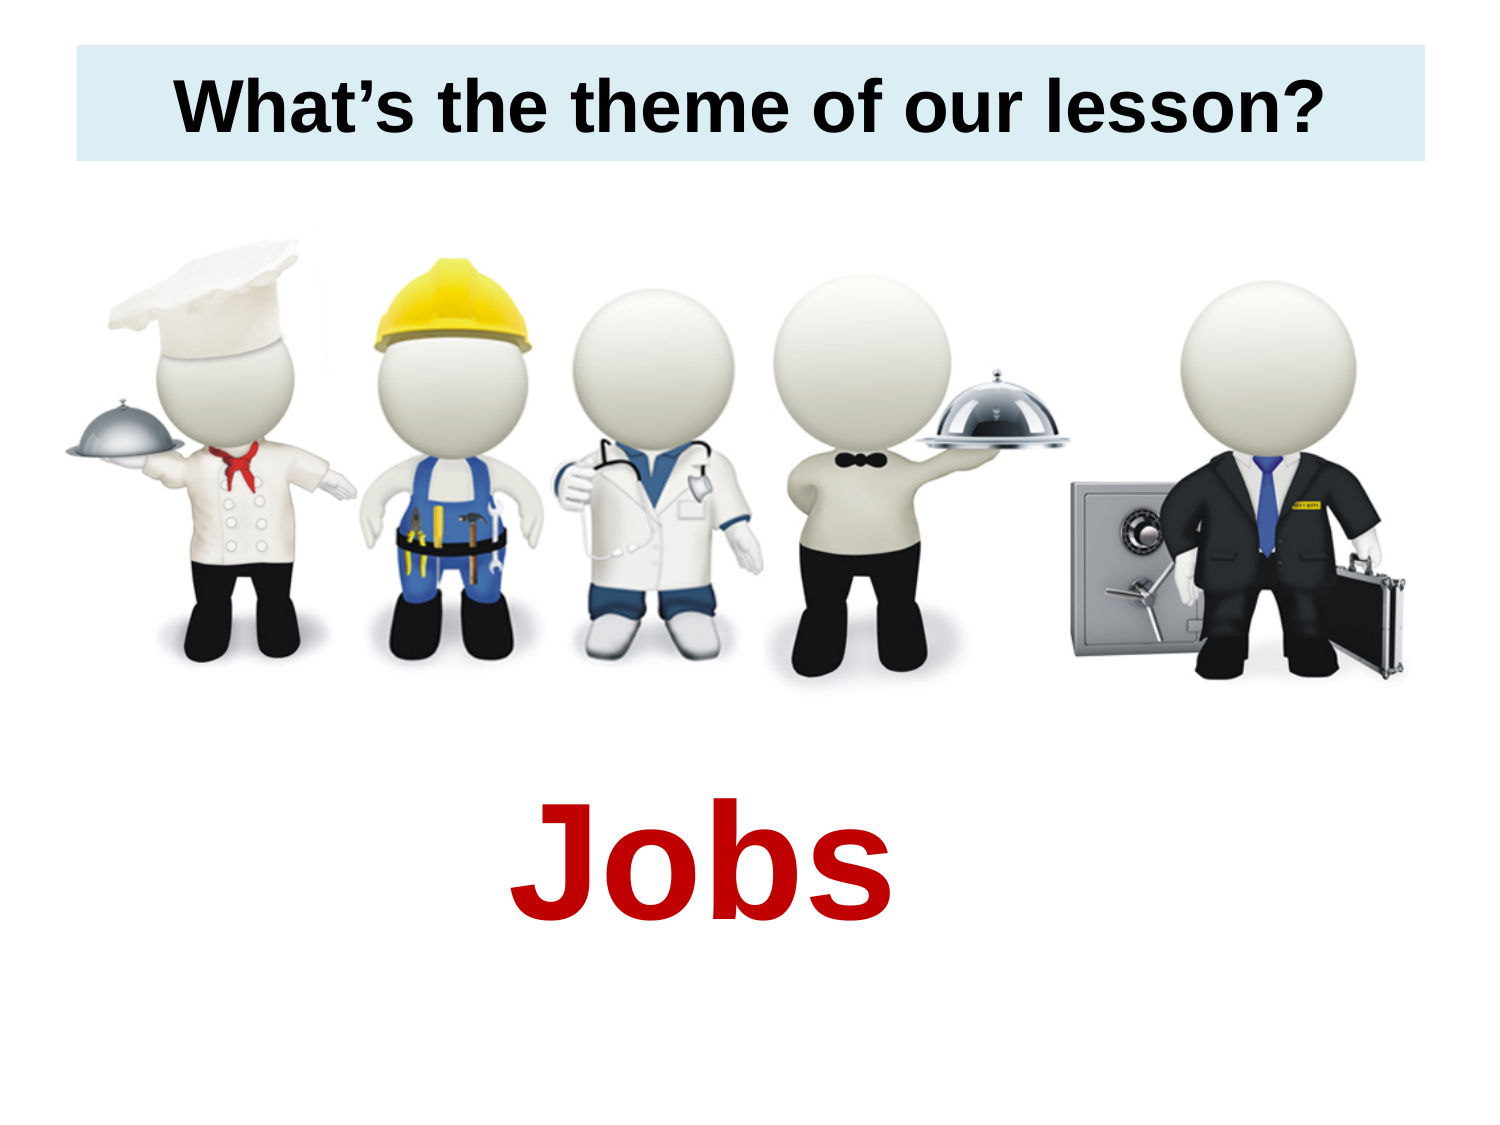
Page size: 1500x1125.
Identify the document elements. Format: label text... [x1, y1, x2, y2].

picture [65, 183, 1420, 746]
title What’s the theme of our lesson? [76, 45, 1425, 161]
text_box Jobs [419, 754, 987, 960]
